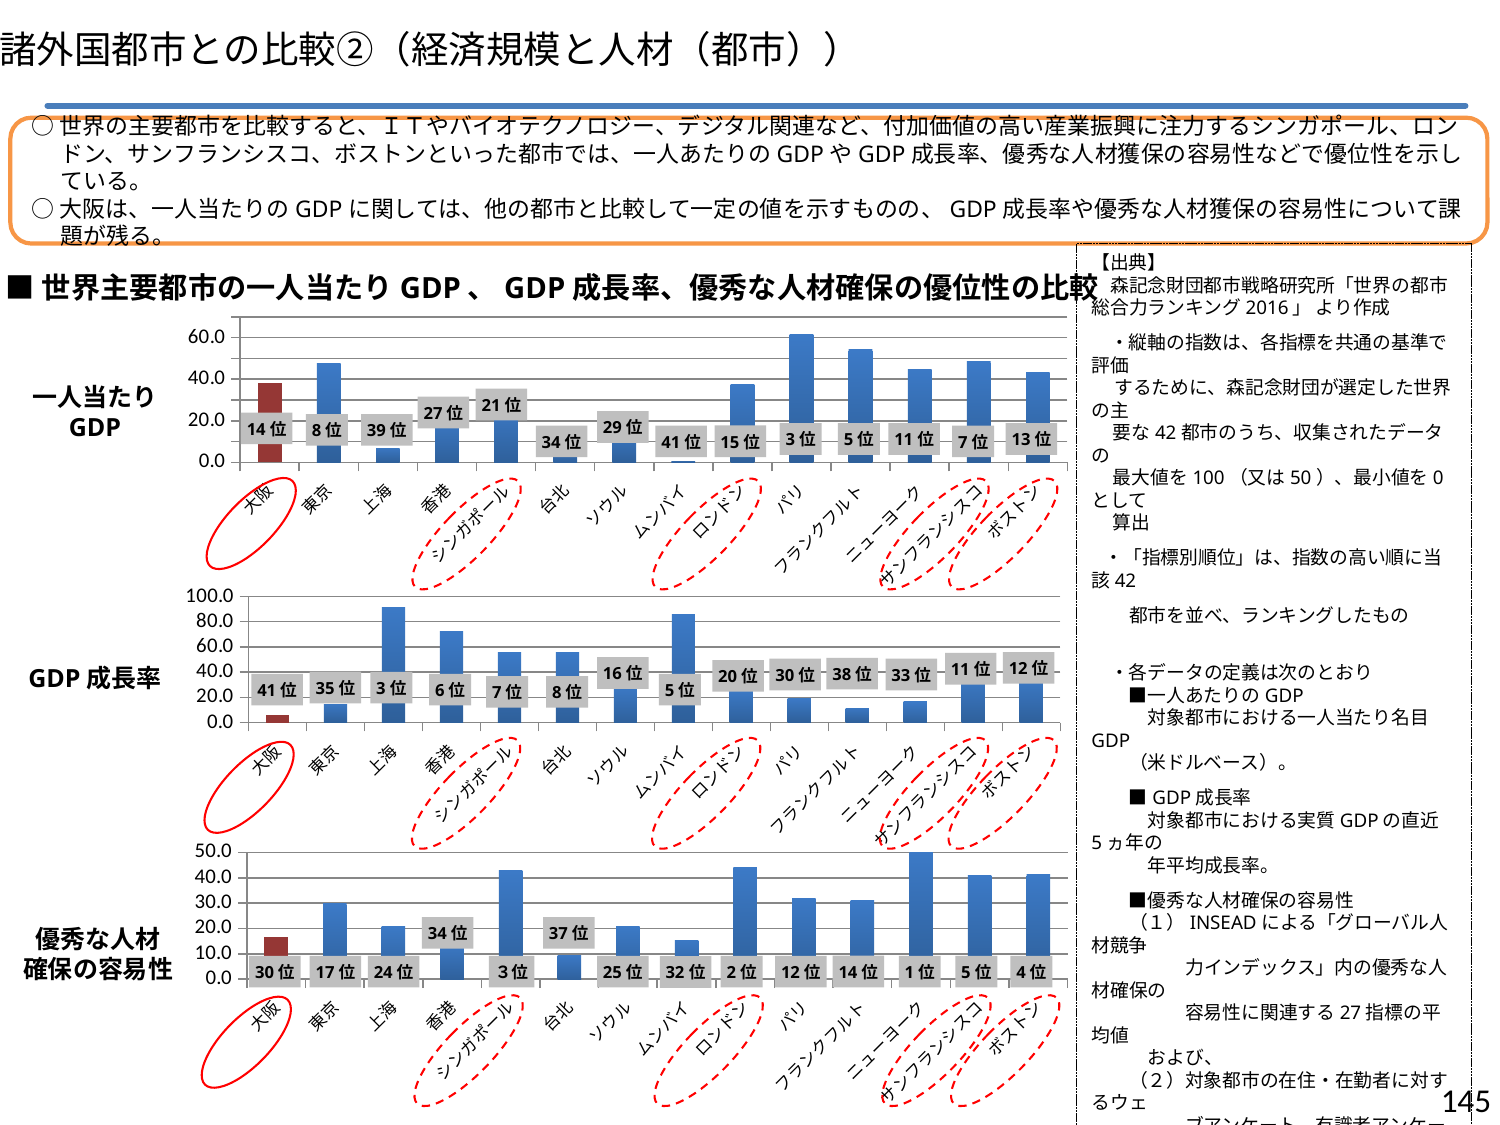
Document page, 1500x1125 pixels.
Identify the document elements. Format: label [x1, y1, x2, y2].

chart [166, 310, 1086, 1115]
text_box [17, 374, 169, 450]
text_box [0, 115, 1500, 1125]
text_box [8, 916, 176, 992]
text_box [13, 655, 166, 701]
text_box [0, 19, 877, 79]
